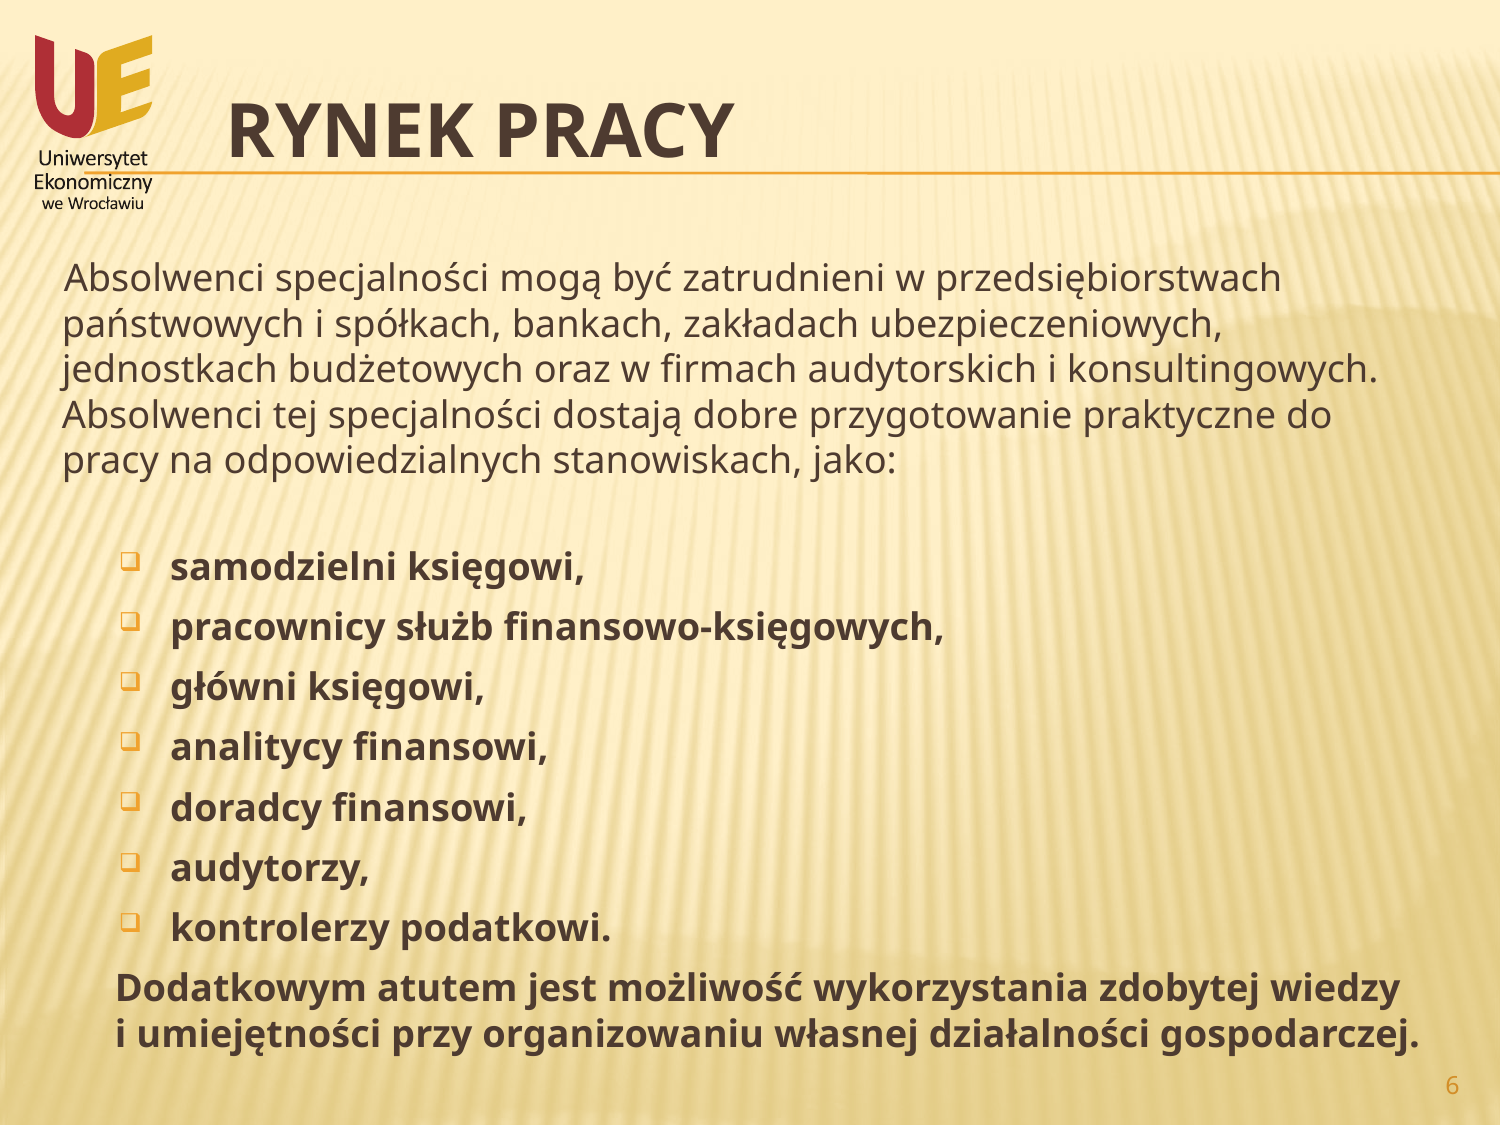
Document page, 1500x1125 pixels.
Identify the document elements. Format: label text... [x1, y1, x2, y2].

slide_number 6 [1350, 1061, 1475, 1103]
list Absolwenci specjalności mogą być zatrudnieni w przedsiębiorstwach państwowych i spółkach, bankach, zakładach ubezpieczeniowych, jednostkach budżetowych oraz w firmach audytorskich i konsultingowych. Absolwenci tej specjalności dostają dobre przygotowanie praktyczne do pracy na odpowiedzialnych stanowiskach, jako: samodzielni księgowi, pracownicy służb finansowo-księgowych, główni księgowi, analitycy finansowi, doradcy finansowi, audytorzy, kontrolerzy podatkowi. Dodatkowym atutem jest możliwość wykorzystania zdobytej wiedzy i umiejętności przy organizowaniu własnej działalności gospodarczej. [46, 246, 1442, 1090]
title Rynek pracy [210, 58, 1464, 197]
